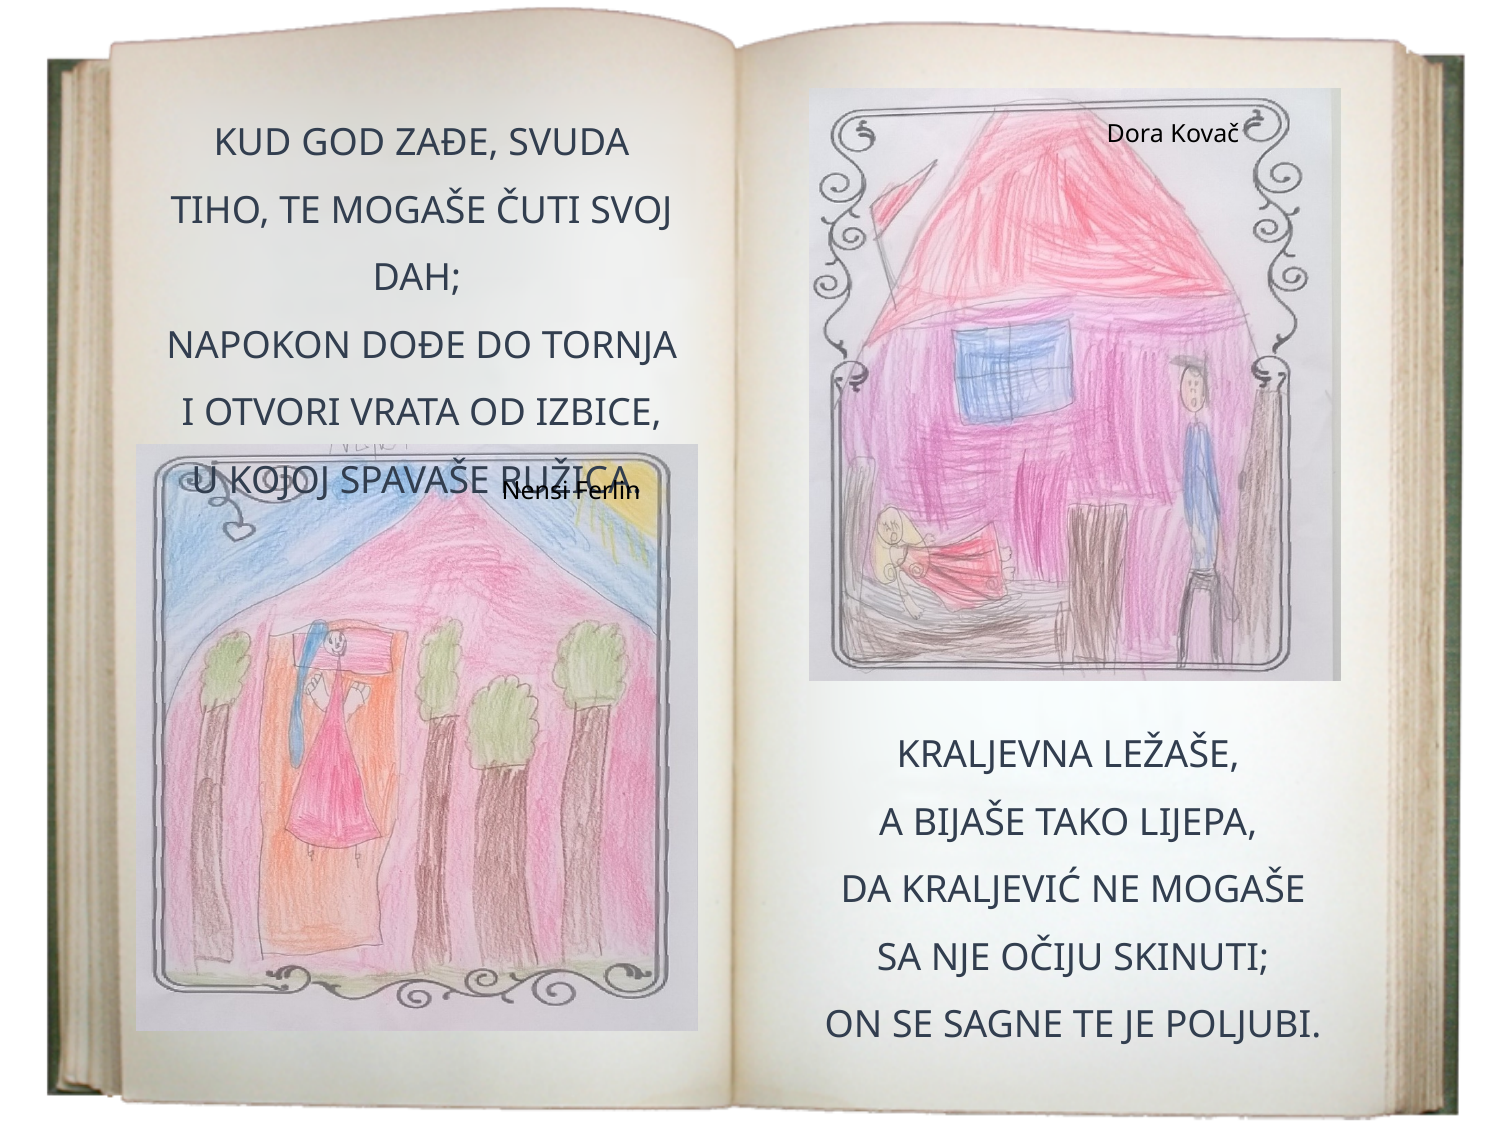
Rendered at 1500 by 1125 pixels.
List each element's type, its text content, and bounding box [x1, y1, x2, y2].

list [136, 444, 698, 1031]
text_box KRALJEVNA LEŽAŠE, A BIJAŠE TAKO LIJEPA, DA KRALJEVIĆ NE MOGAŠE SA NJE OČIJU SKINUTI; ON SE SAGNE TE JE POLJUBI. [807, 700, 1339, 1053]
text_box KUD GOD ZAĐE, SVUDA TIHO, TE MOGAŠE ČUTI SVOJ DAH; NAPOKON DOĐE DO TORNJA I OTVORI VRATA OD IZBICE, U KOJOJ SPAVAŠE RUŽICA. [145, 88, 698, 444]
picture [8, 2, 1485, 1125]
